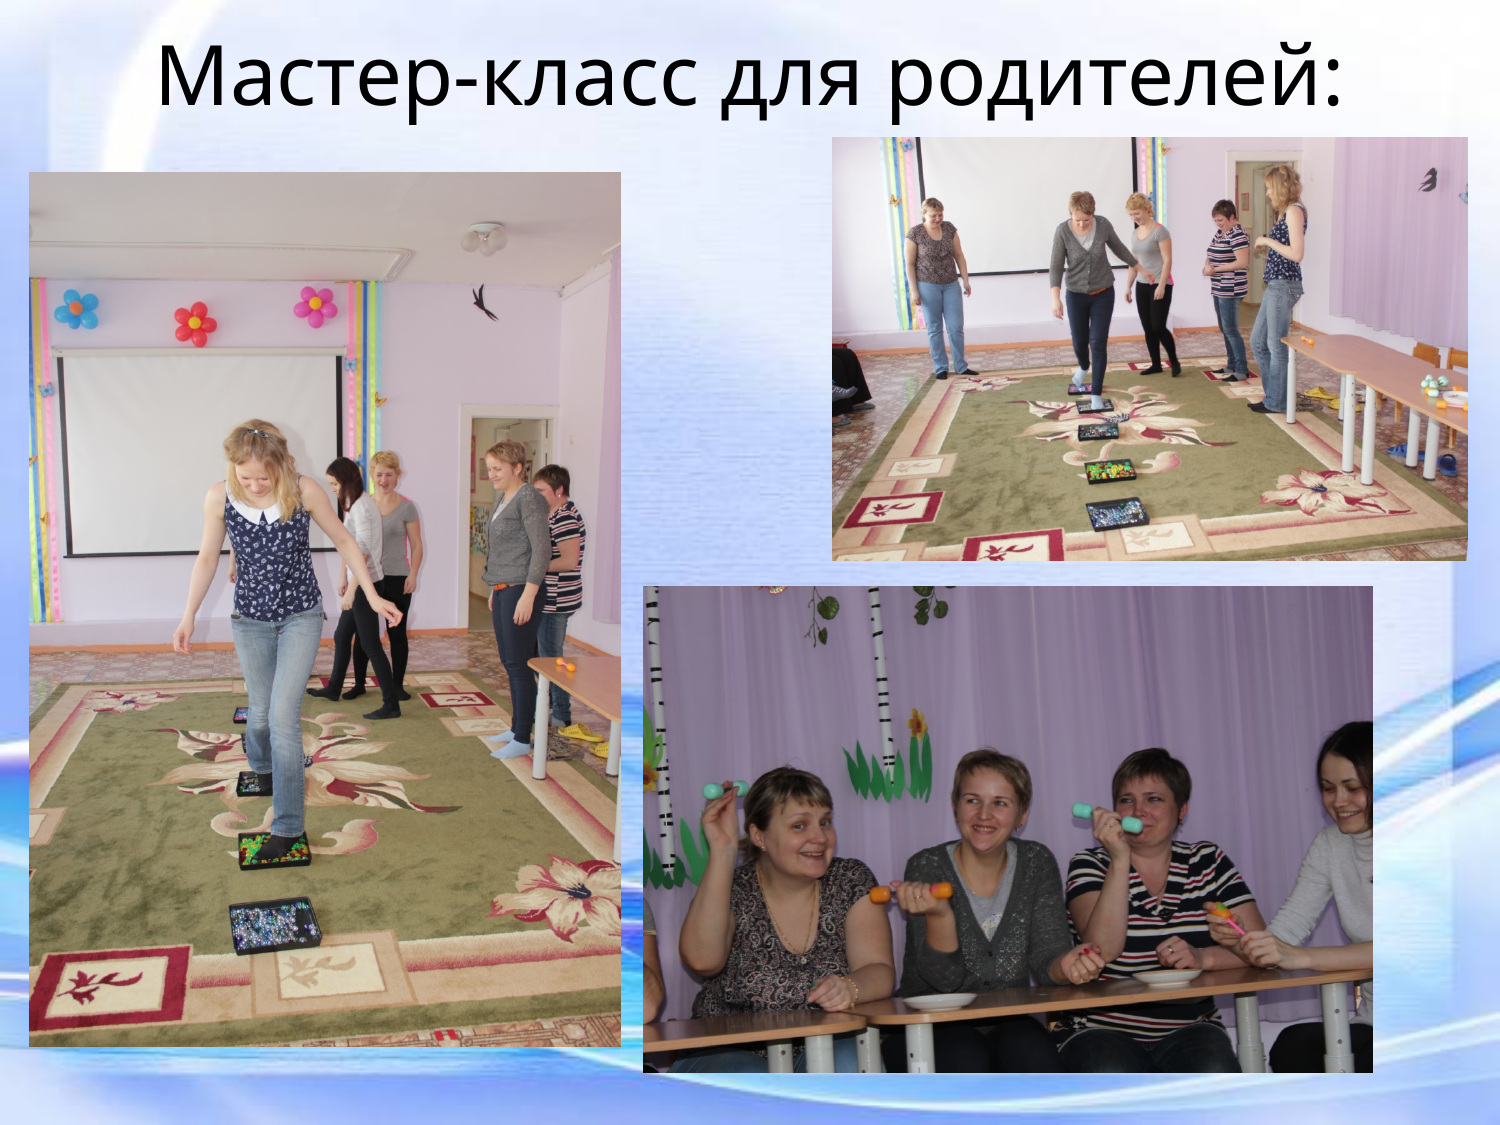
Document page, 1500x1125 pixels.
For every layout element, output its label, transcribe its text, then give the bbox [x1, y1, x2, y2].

picture [0, 0, 1500, 1125]
title Мастер-класс для родителей: [74, 18, 1426, 126]
